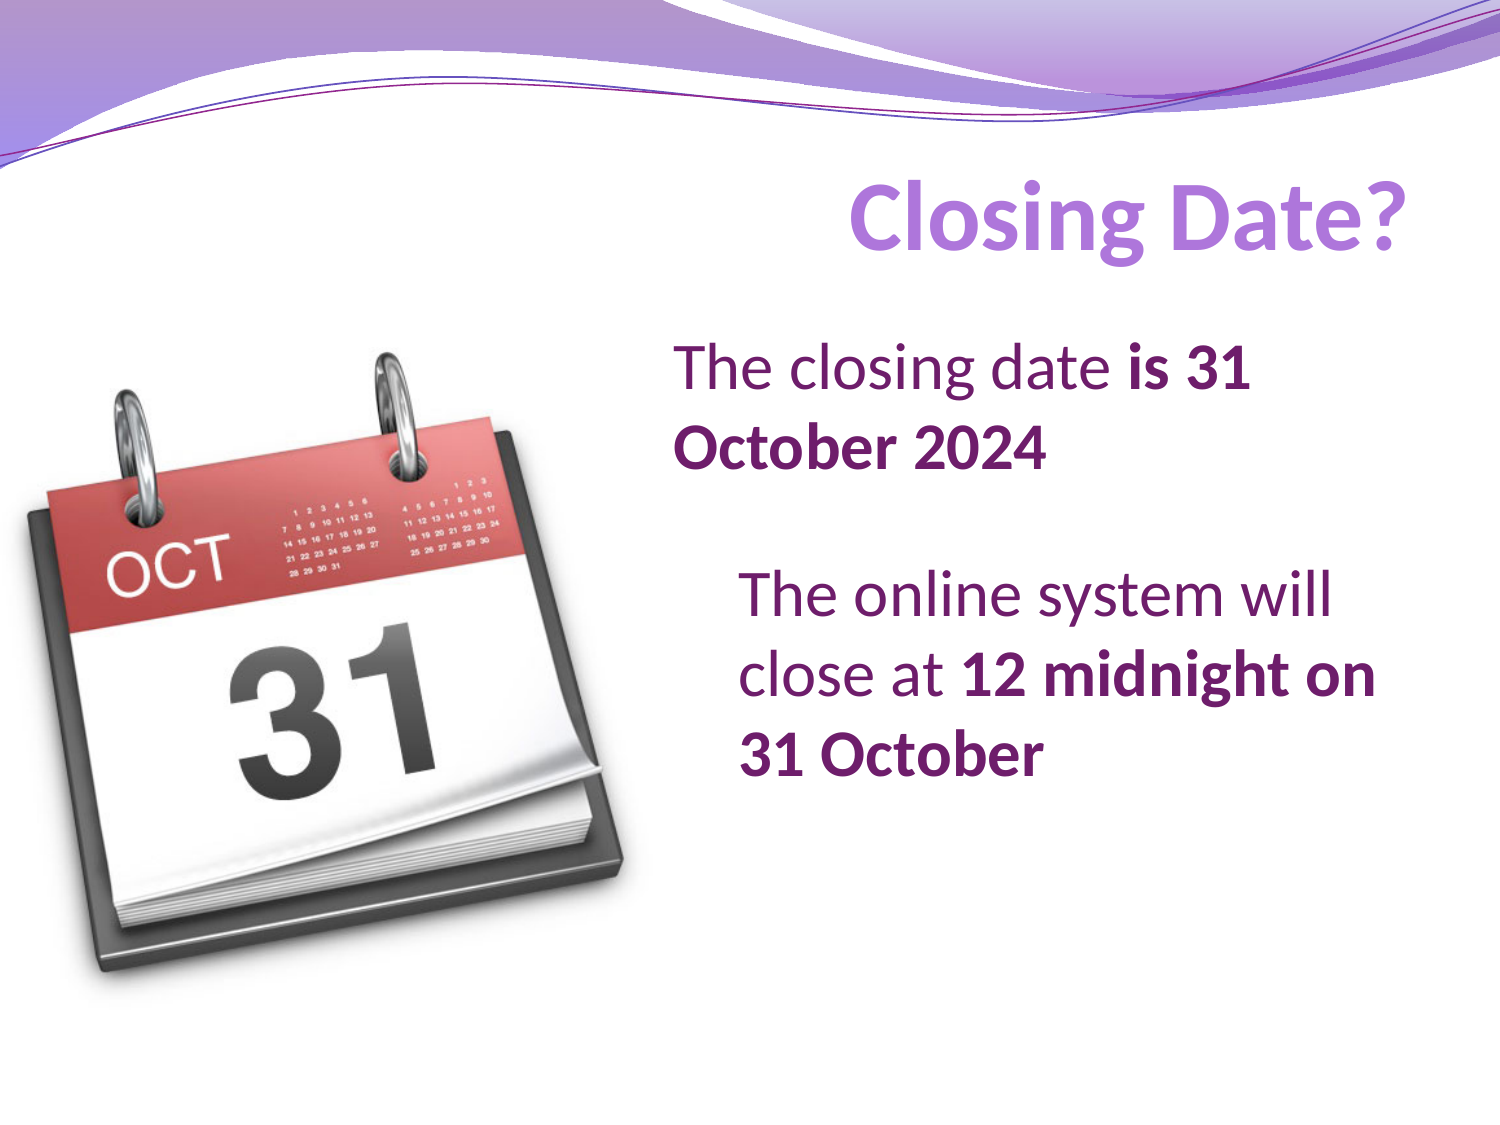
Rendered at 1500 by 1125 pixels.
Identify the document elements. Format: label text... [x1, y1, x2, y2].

picture [0, 347, 660, 1011]
title Closing Date? [75, 142, 1426, 291]
list The closing date is 31 October 2024 The online system will close at 12 midnight on 31 October [658, 314, 1425, 1043]
